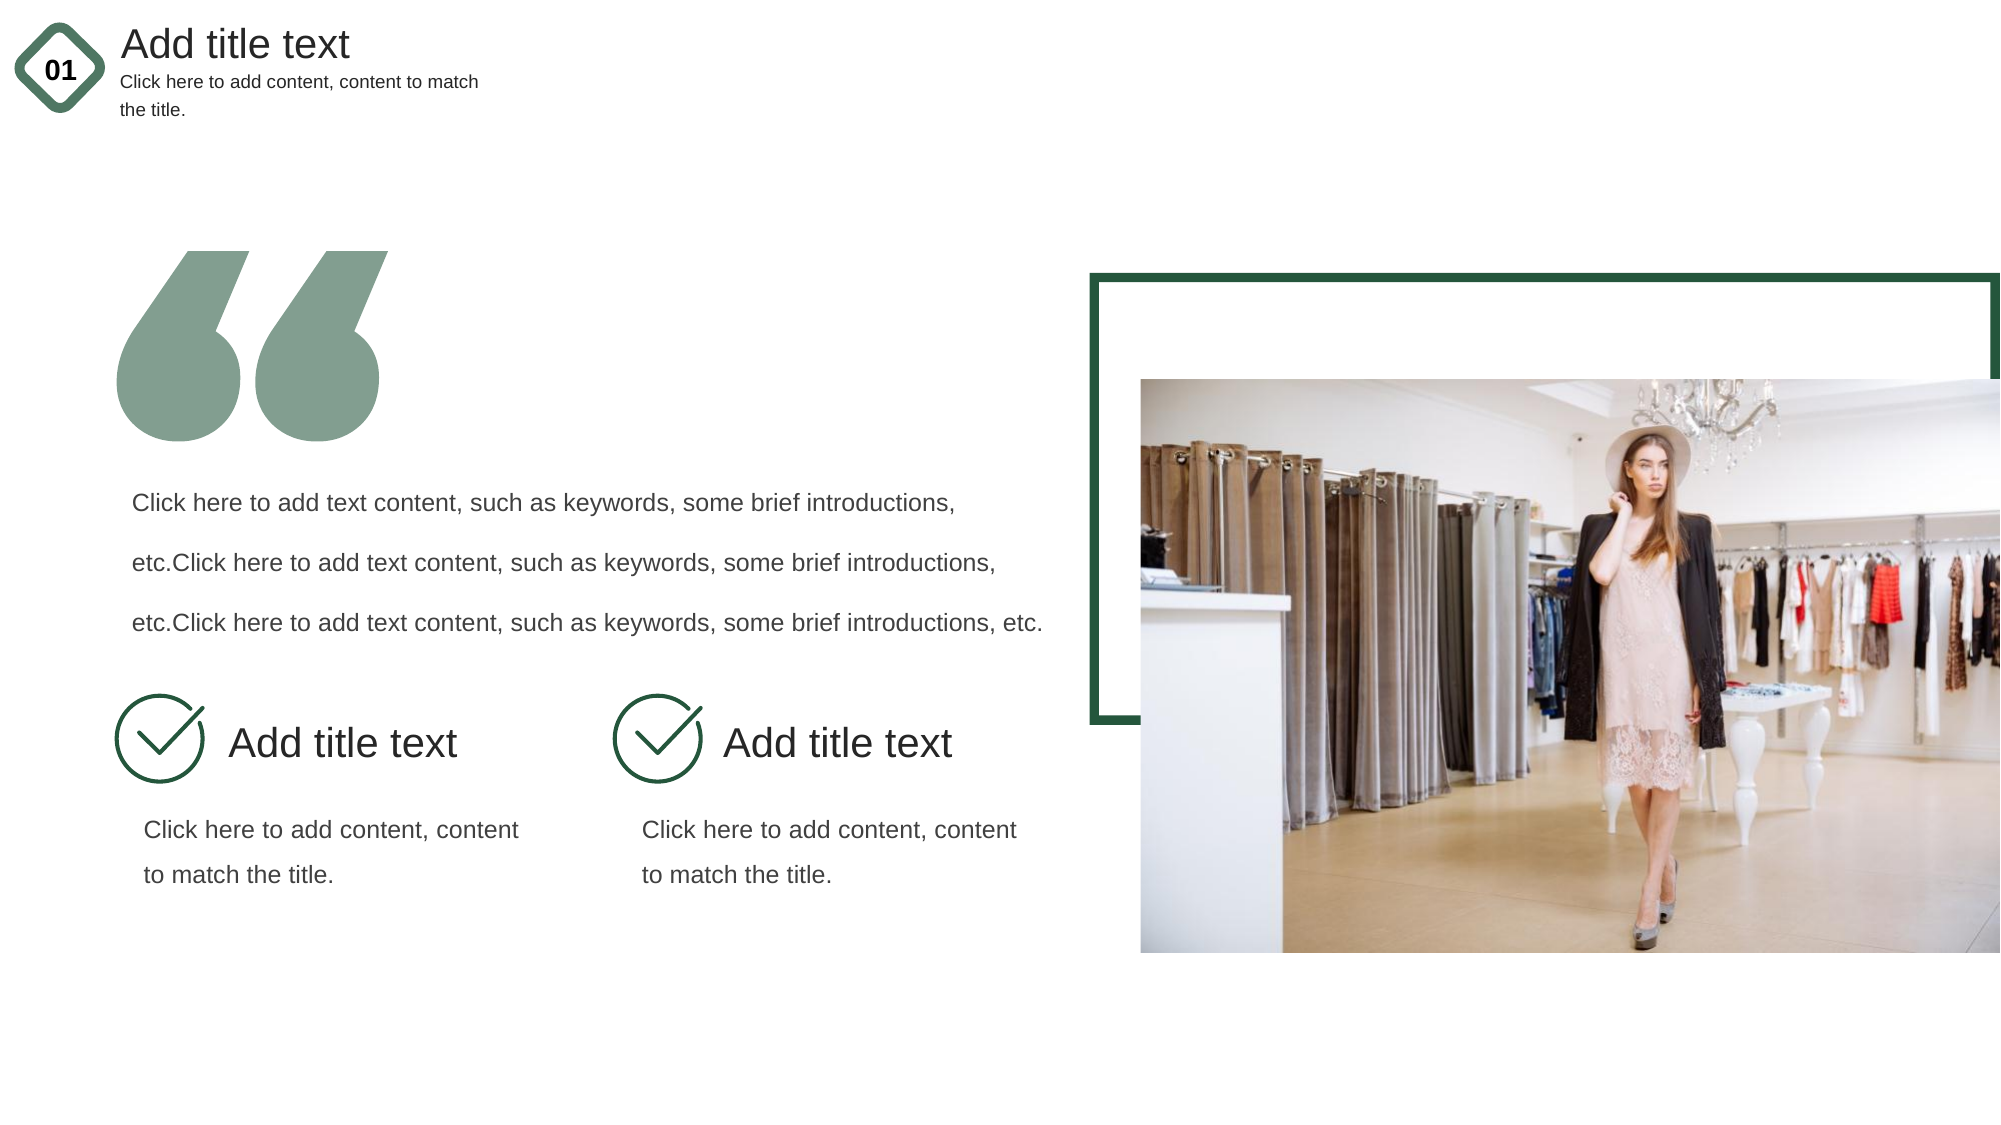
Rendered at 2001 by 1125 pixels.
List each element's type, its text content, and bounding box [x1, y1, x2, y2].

text_box Click here to add content, content to match the title. [128, 791, 535, 896]
text_box [1088, 272, 2000, 726]
text_box Add title text [708, 708, 968, 774]
text_box Add title text [213, 708, 473, 774]
picture [1140, 379, 2000, 953]
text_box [27, 9, 515, 127]
text_box [115, 250, 251, 443]
text_box [114, 693, 205, 784]
text_box [612, 693, 703, 784]
text_box Click here to add text content, such as keywords, some brief introductions, etc.Click here to add text content, such as keywords, some brief introductions, etc.Click here to add text content, such as keywords, some brief introductions, etc. [117, 448, 1073, 644]
text_box Click here to add content, content to match the title. [627, 791, 1033, 896]
text_box [254, 250, 390, 443]
